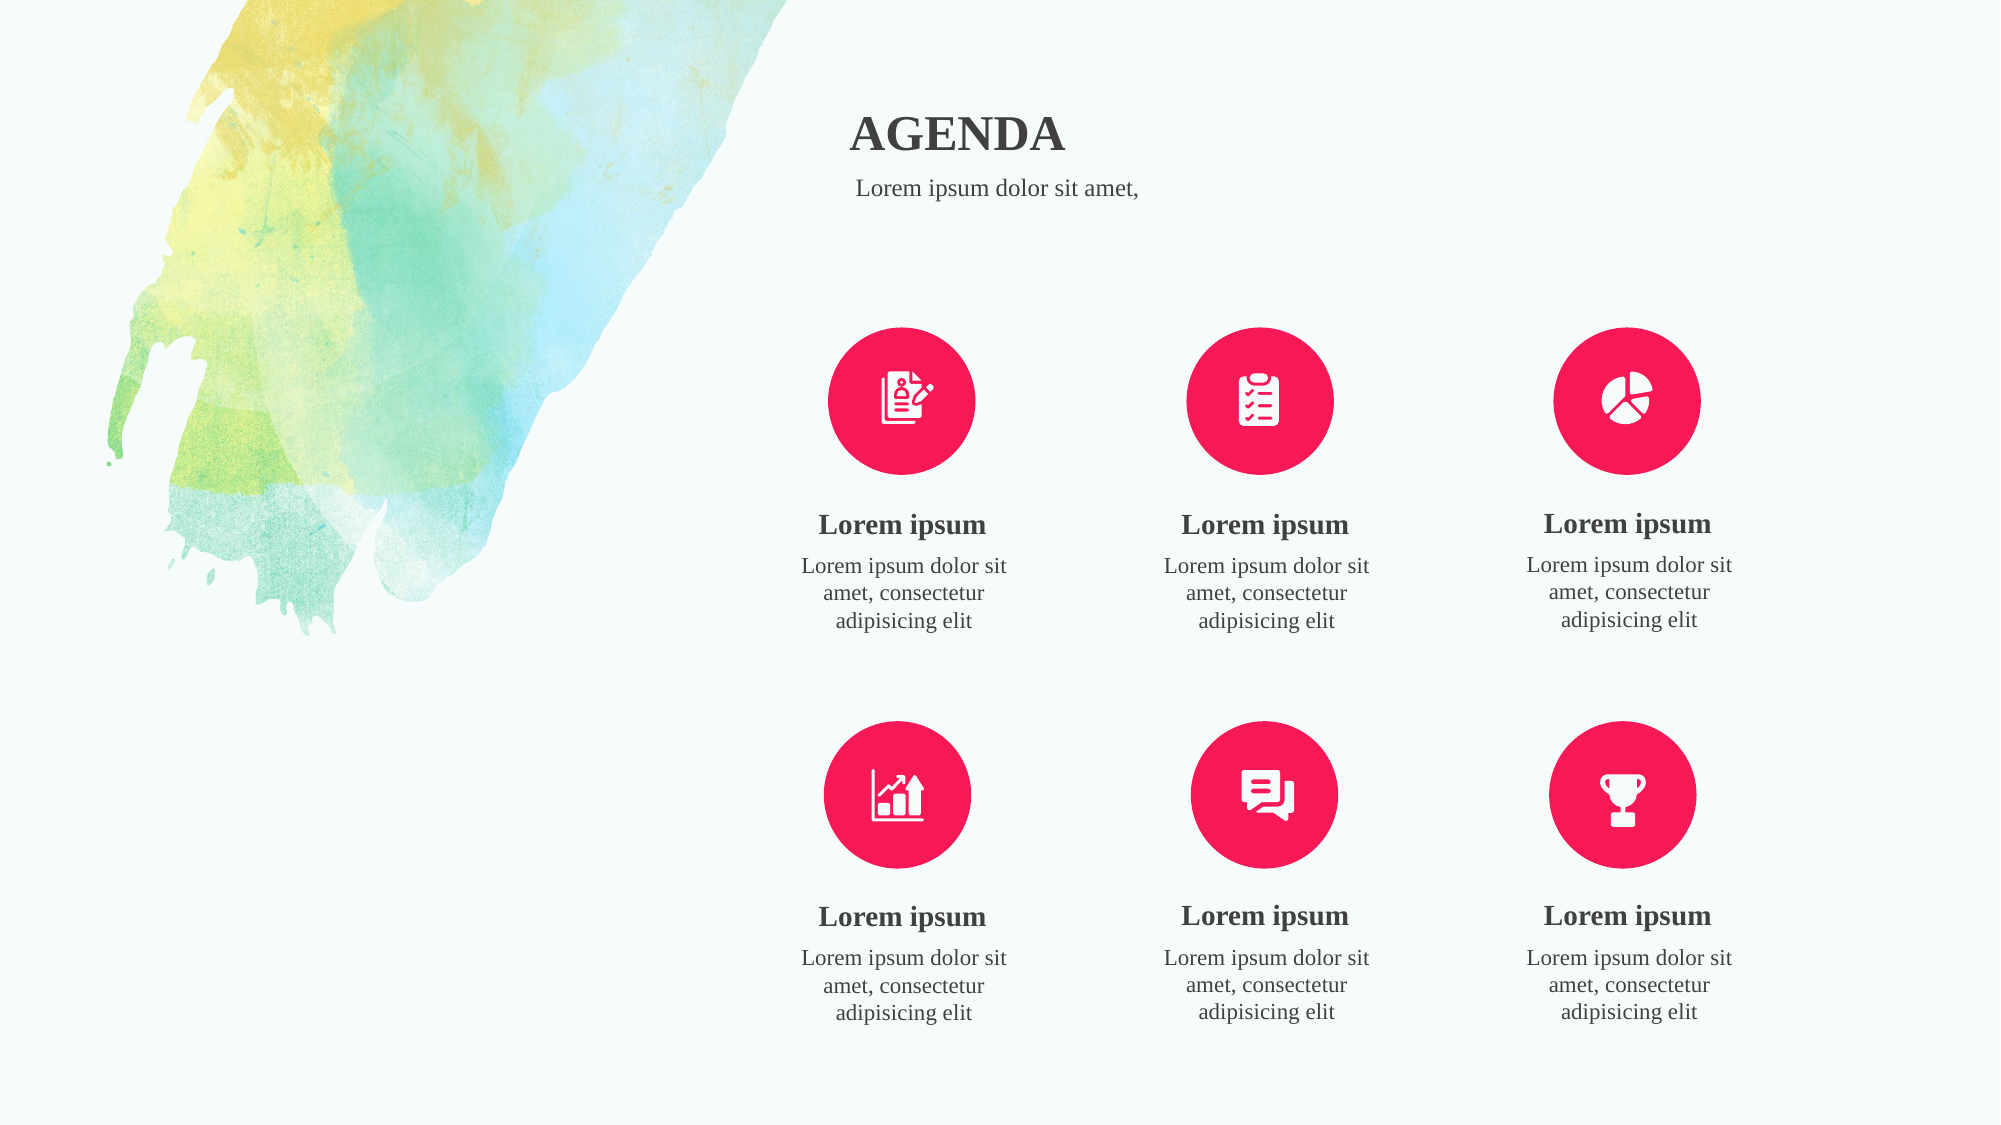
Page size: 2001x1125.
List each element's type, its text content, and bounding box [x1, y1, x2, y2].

text_box [1553, 327, 1701, 475]
text_box [828, 327, 976, 475]
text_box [1237, 372, 1279, 427]
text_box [870, 767, 925, 822]
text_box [880, 370, 935, 425]
text_box [1186, 327, 1334, 475]
text_box Lorem ipsum dolor sit amet, consectetur adipisicing elit [762, 542, 1047, 640]
text_box AGENDA [834, 93, 1394, 169]
text_box Lorem ipsum [759, 890, 1046, 941]
text_box Lorem ipsum dolor sit amet, consectetur adipisicing elit [762, 935, 1047, 1033]
text_box Lorem ipsum [1485, 889, 1771, 940]
text_box Lorem ipsum dolor sit amet, consectetur adipisicing elit [1487, 541, 1772, 639]
text_box [823, 721, 972, 869]
text_box Lorem ipsum dolor sit amet, consectetur adipisicing elit [1487, 934, 1772, 1032]
text_box Lorem ipsum dolor sit amet, [840, 163, 1394, 209]
text_box Lorem ipsum [1122, 889, 1409, 940]
text_box [1190, 721, 1339, 869]
text_box [1549, 721, 1697, 869]
text_box Lorem ipsum [1485, 496, 1771, 547]
text_box Lorem ipsum [1122, 497, 1409, 548]
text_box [1600, 370, 1653, 424]
text_box Lorem ipsum dolor sit amet, consectetur adipisicing elit [1125, 548, 1409, 640]
text_box [1600, 774, 1646, 827]
text_box Lorem ipsum dolor sit amet, consectetur adipisicing elit [1125, 940, 1409, 1032]
text_box Lorem ipsum [787, 497, 1046, 548]
picture [106, 0, 787, 637]
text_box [1240, 769, 1295, 821]
